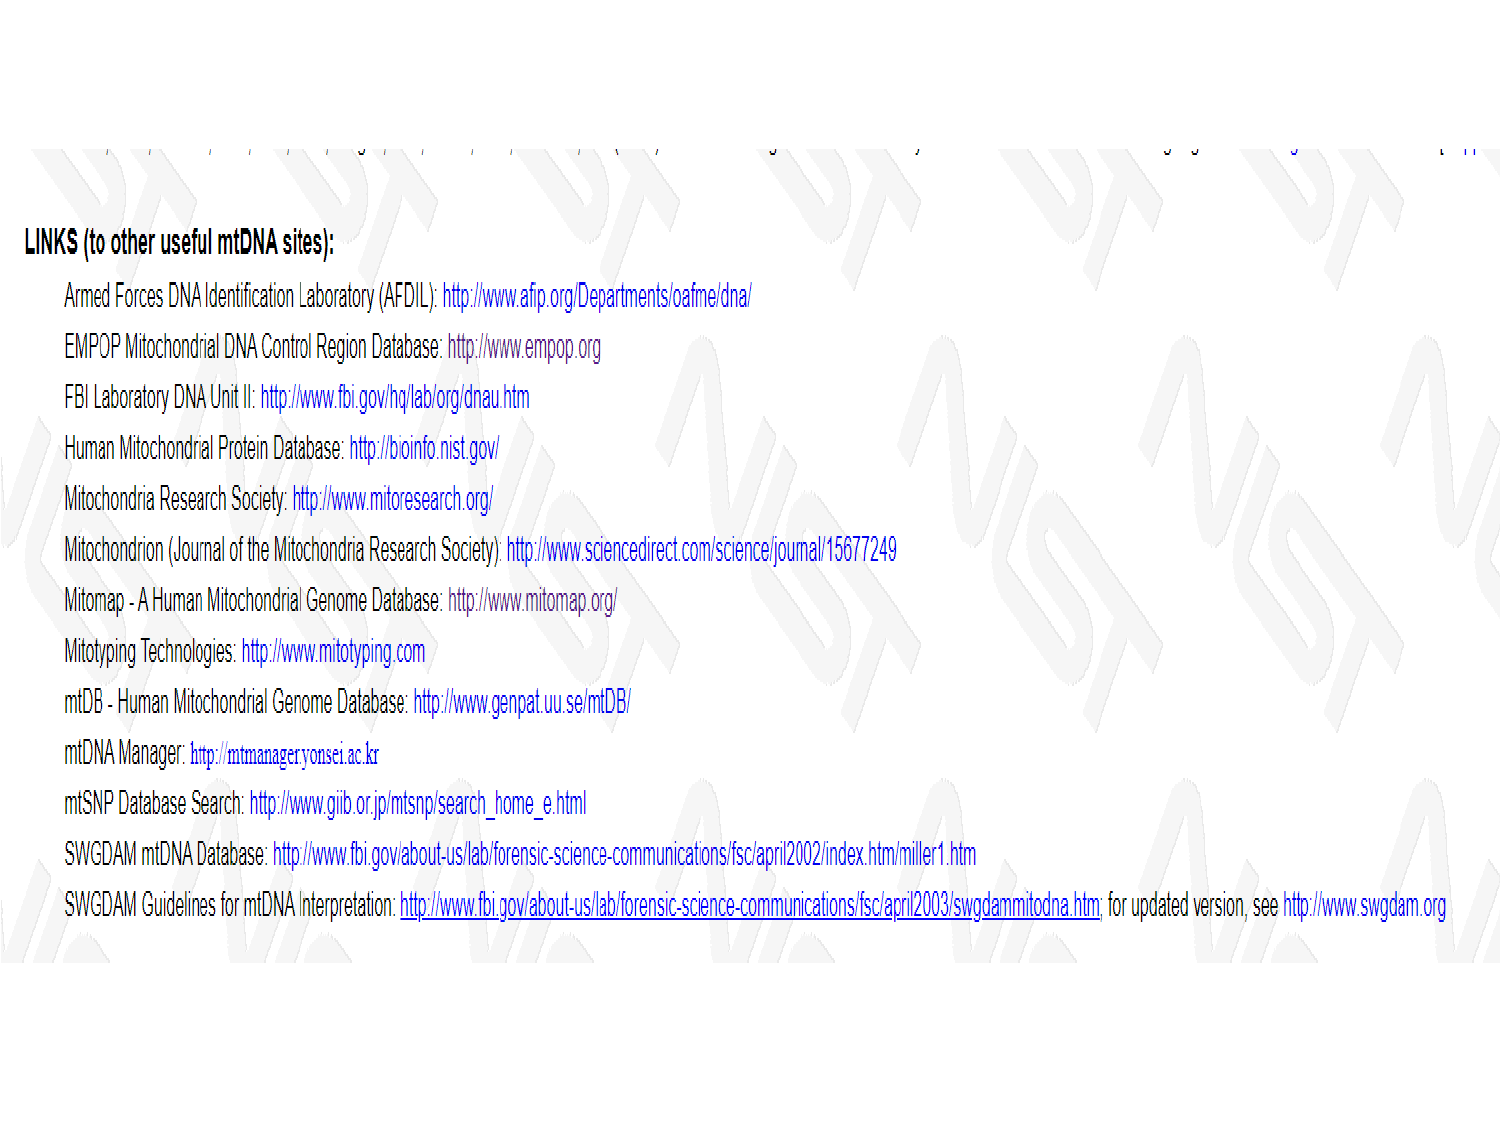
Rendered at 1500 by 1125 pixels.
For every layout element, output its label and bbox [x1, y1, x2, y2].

picture [1, 149, 1500, 963]
